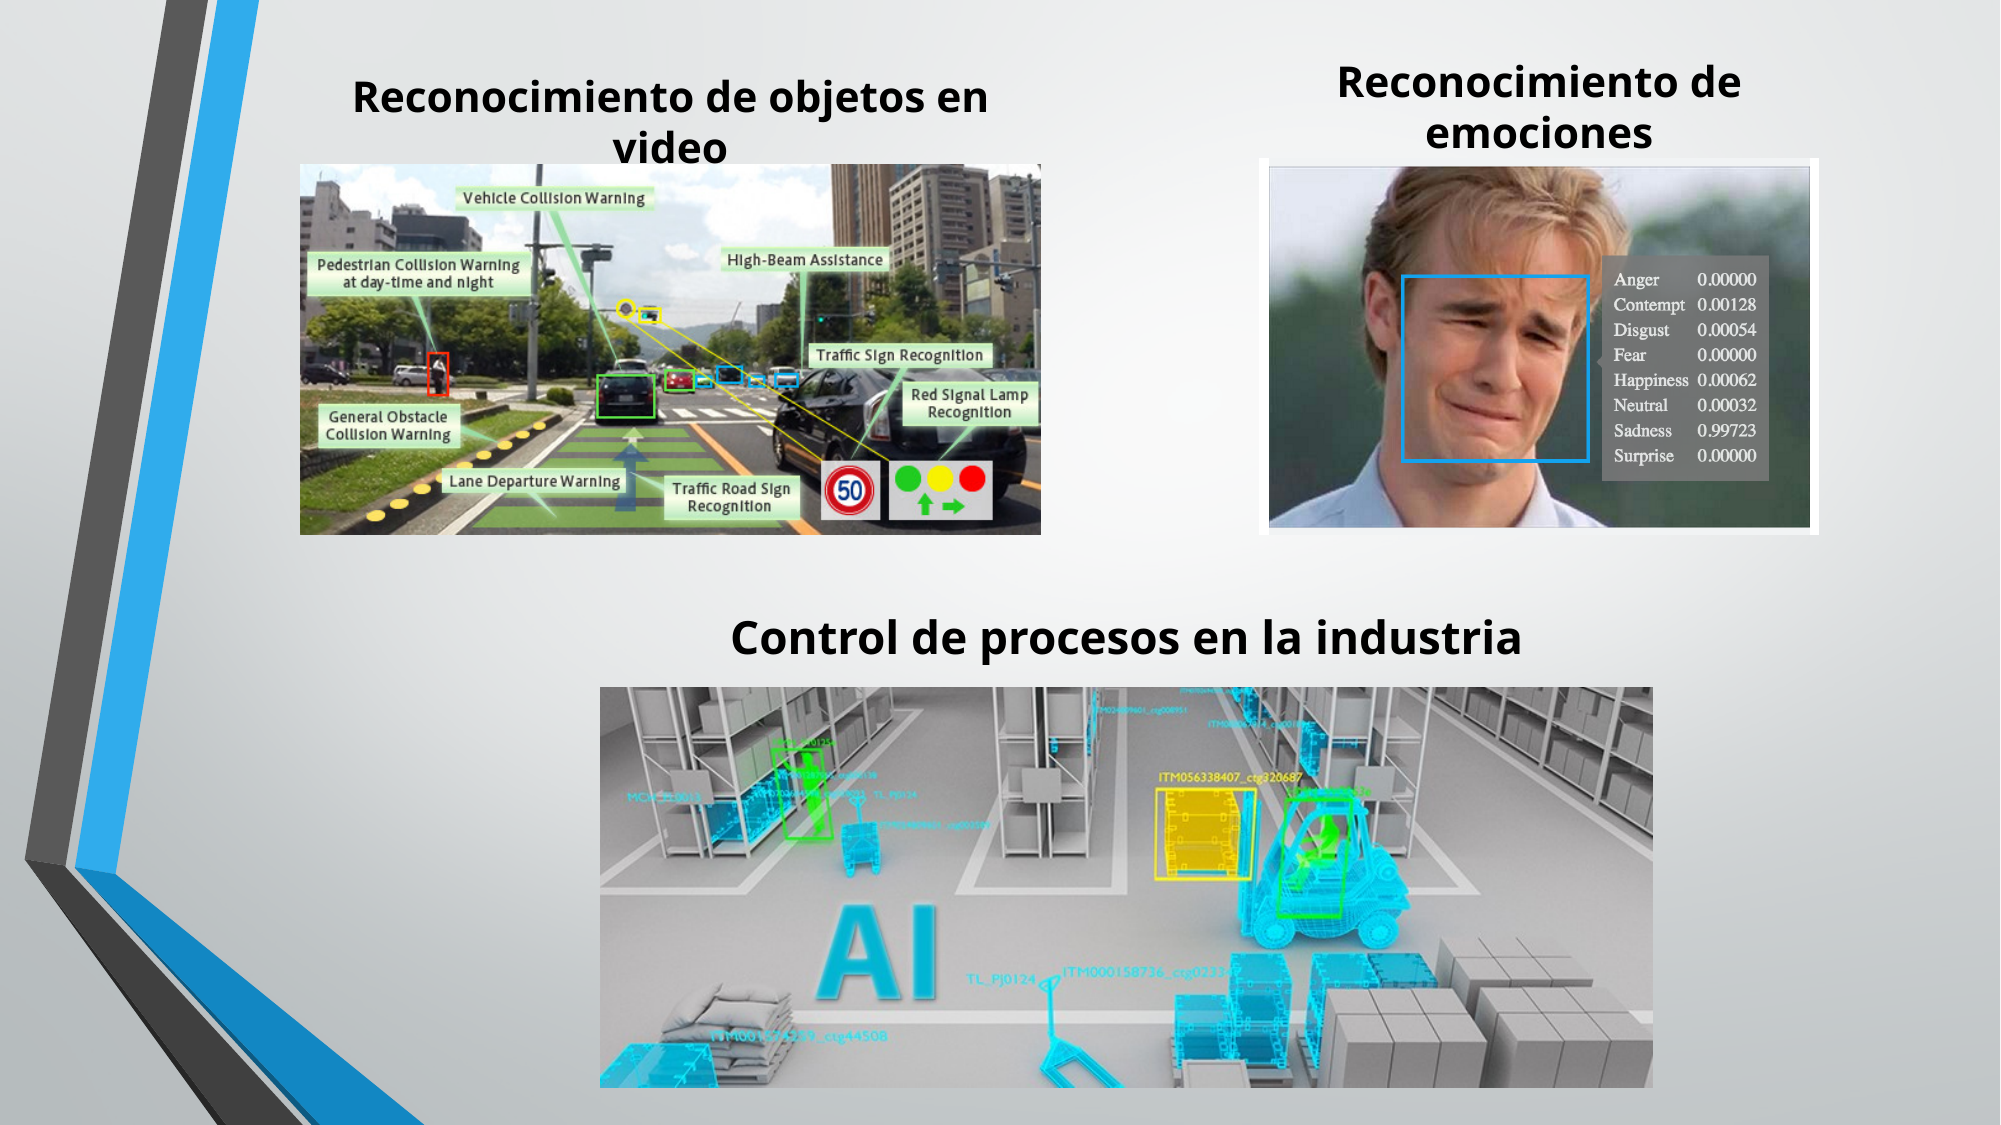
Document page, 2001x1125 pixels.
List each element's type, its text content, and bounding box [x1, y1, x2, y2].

text_box Reconocimiento de objetos en video [283, 61, 1058, 180]
picture [1259, 157, 1820, 536]
text_box Control de procesos en la industria [600, 600, 1653, 673]
picture [600, 686, 1654, 1088]
picture [300, 164, 1041, 536]
text_box Reconocimiento de emociones [1259, 47, 1819, 157]
